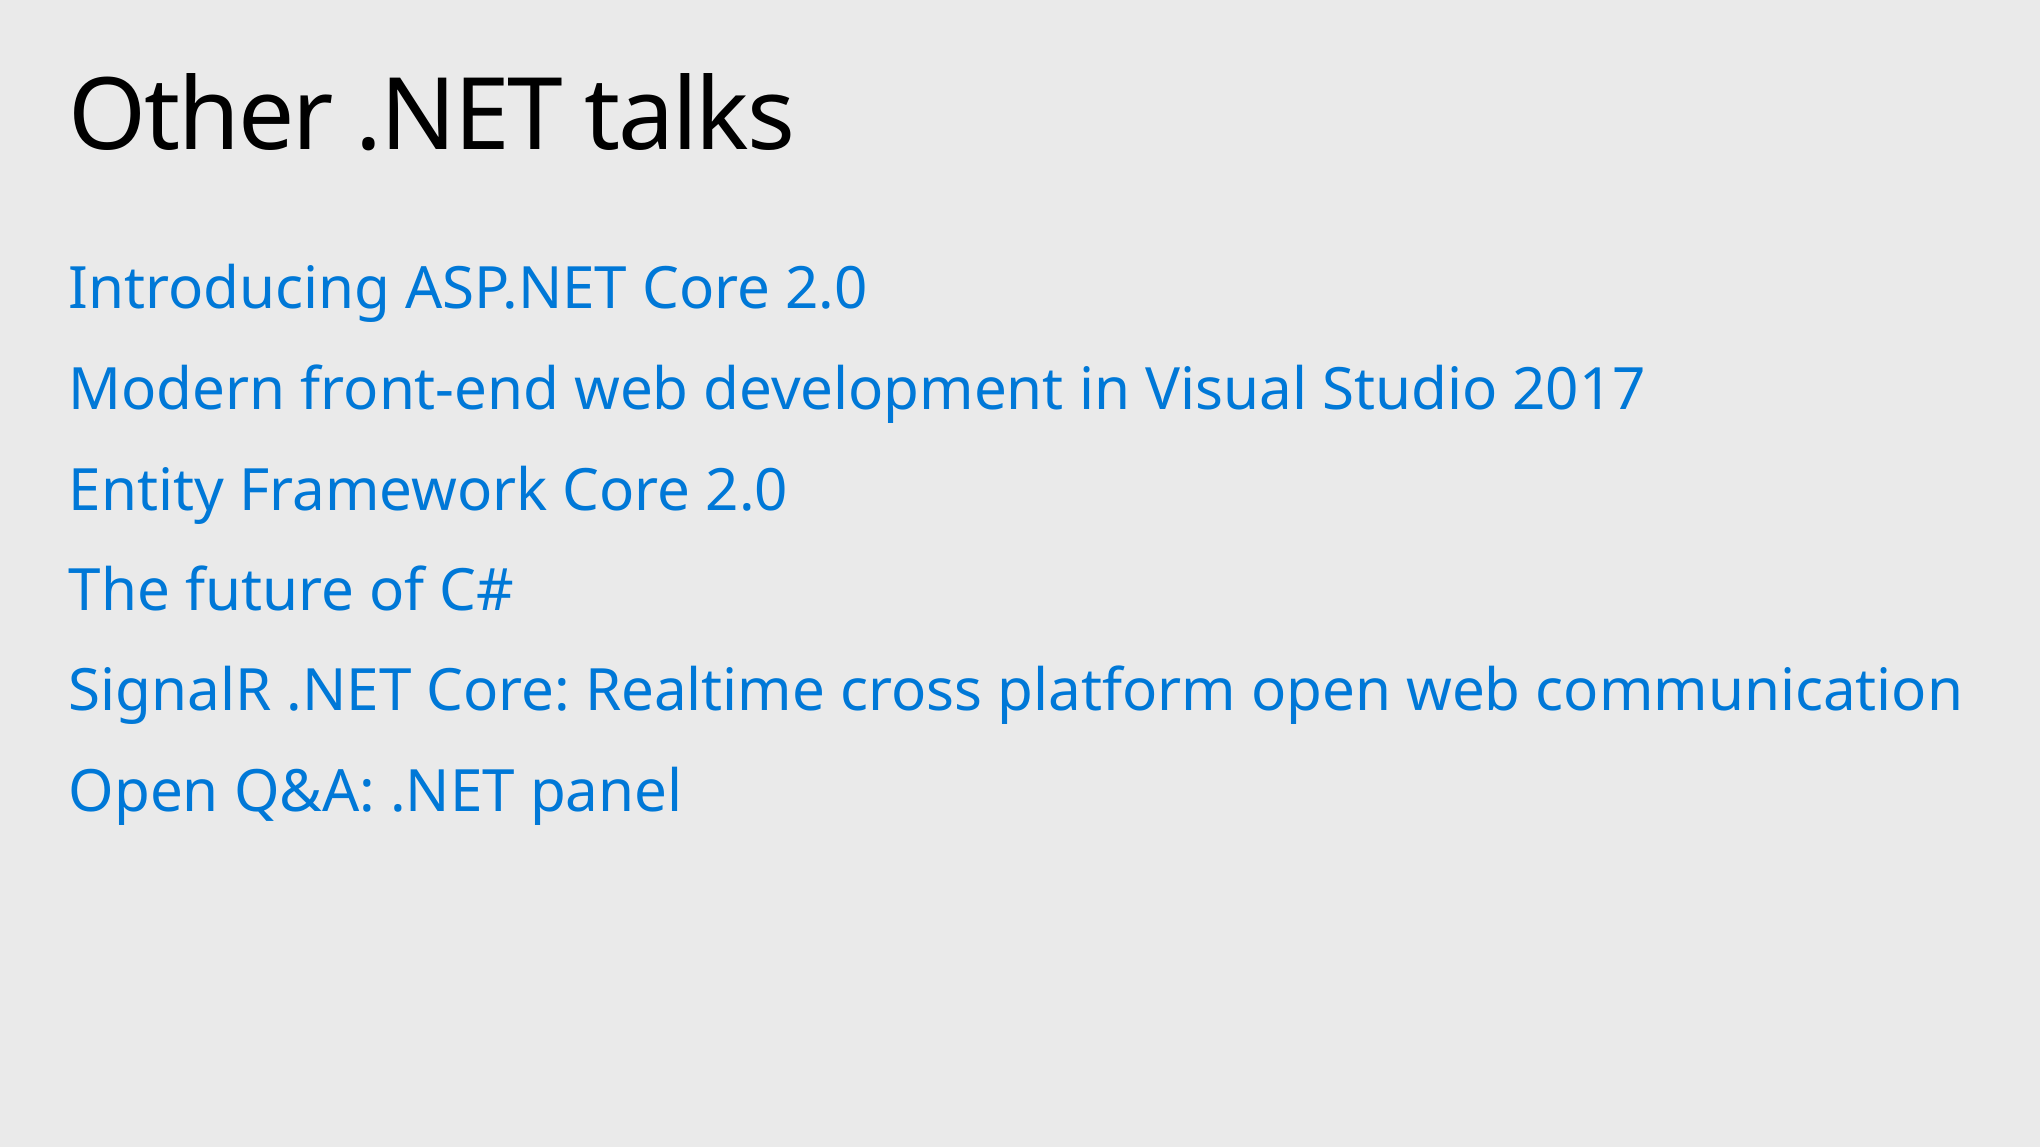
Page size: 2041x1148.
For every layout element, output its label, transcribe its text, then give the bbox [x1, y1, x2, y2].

list Introducing ASP.NET Core 2.0 Modern front-end web development in Visual Studio 2017 Entity Framework Core 2.0 The future of C# SignalR .NET Core: Realtime cross platform open web communication Open Q&A: .NET panel [45, 243, 1996, 925]
title Other .NET talks [45, 48, 1996, 199]
